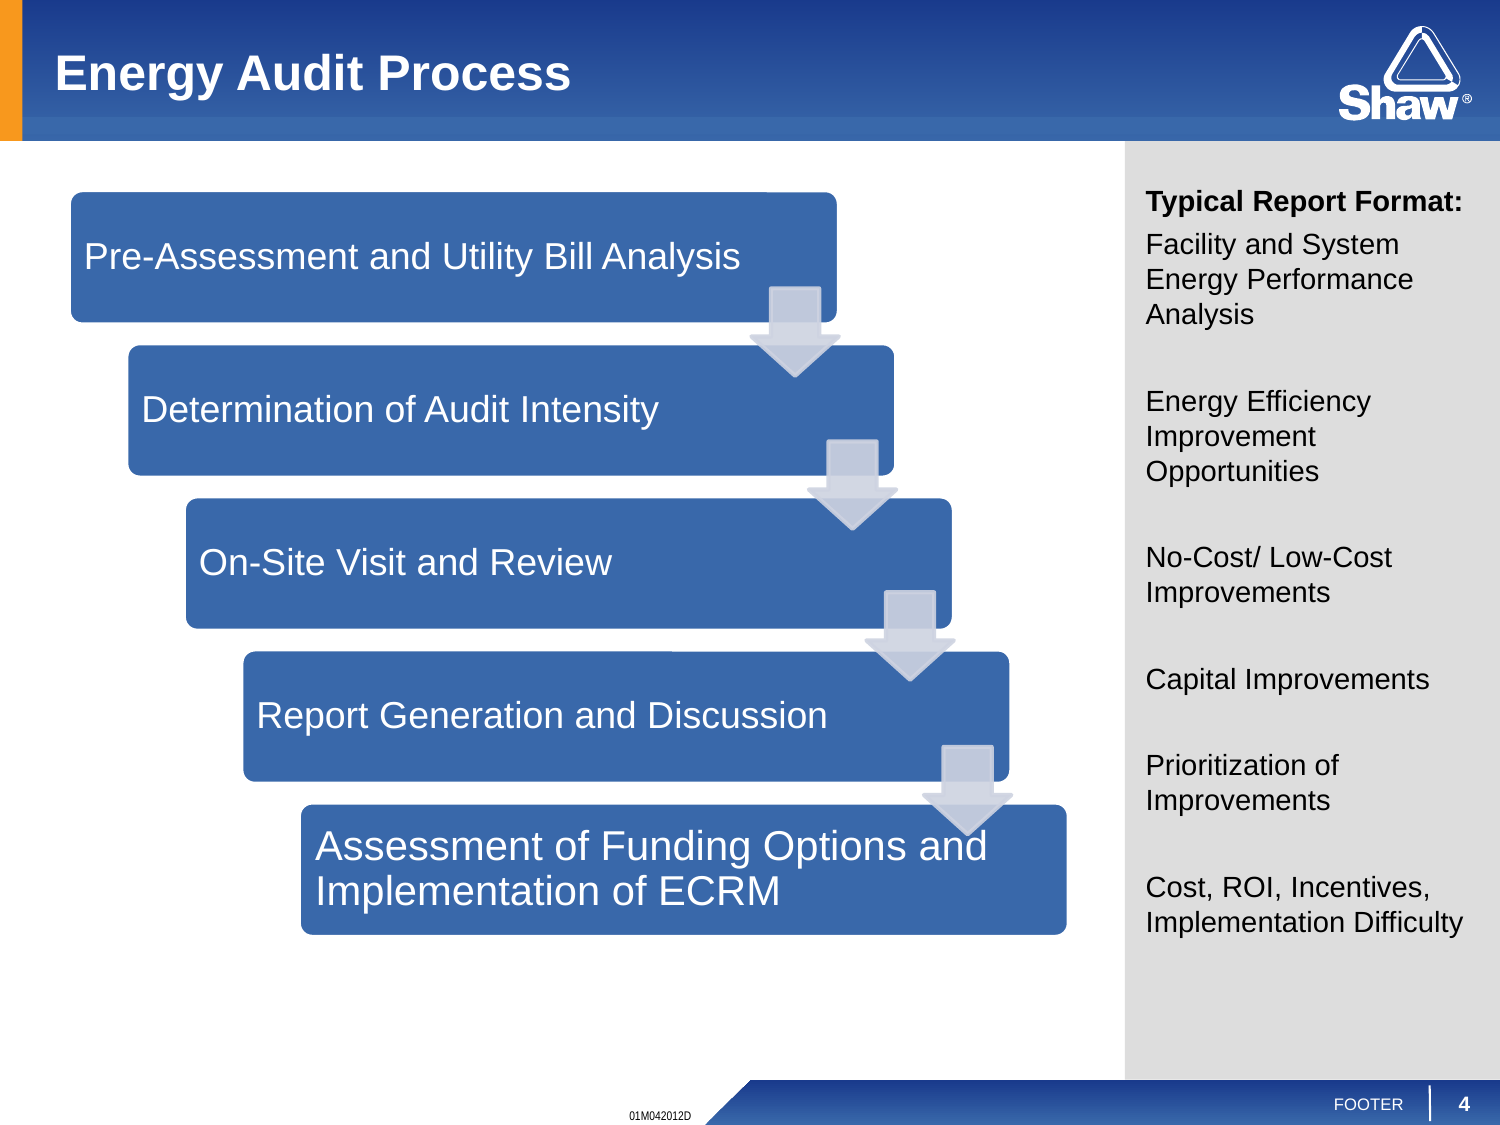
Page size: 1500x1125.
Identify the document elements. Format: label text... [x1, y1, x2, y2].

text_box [68, 189, 1070, 938]
footer Footer [748, 1082, 1419, 1125]
title Energy Audit Process [54, 0, 1314, 141]
slide_number 4 [1428, 1081, 1500, 1124]
list Typical Report Format: Facility and System Energy Performance Analysis Energy Efficiency Improvement Opportunities No-Cost/ Low-Cost Improvements Capital Improvements Prioritization of Improvements Cost, ROI, Incentives, Implementation Difficulty [1145, 174, 1483, 1061]
